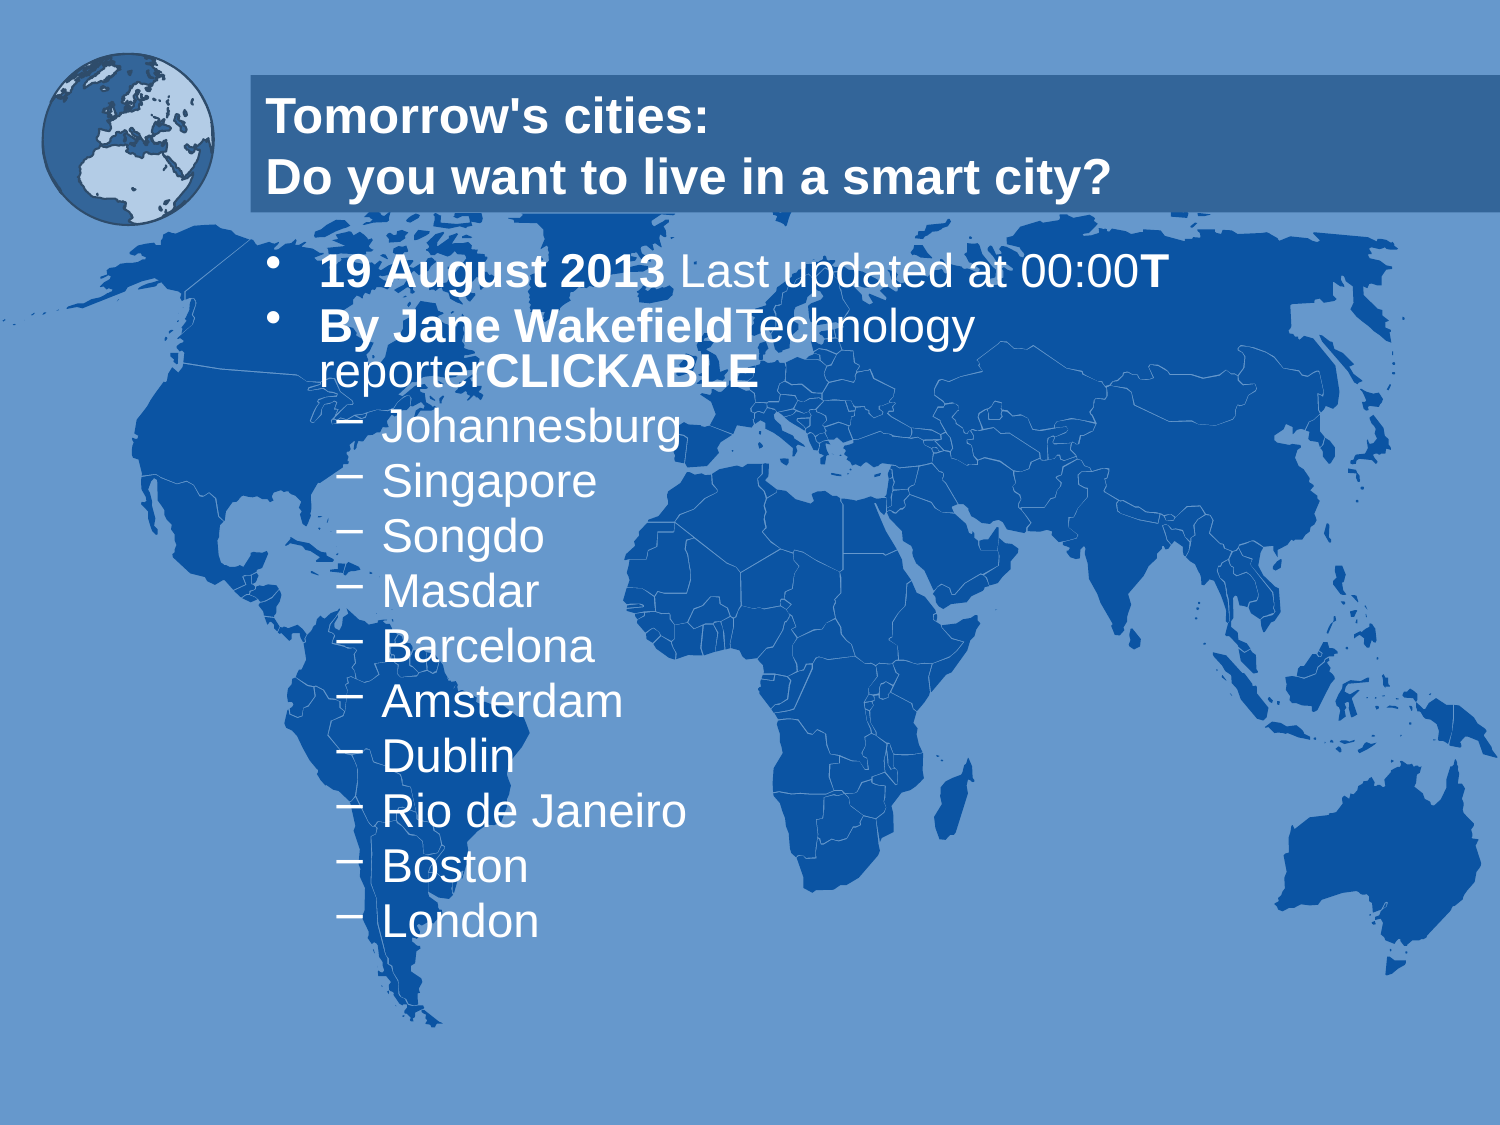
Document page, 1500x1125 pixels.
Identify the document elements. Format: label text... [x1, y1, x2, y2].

title Tomorrow's cities: Do you want to live in a smart city? [250, 74, 1500, 213]
list 19 August 2013 Last updated at 00:00T By Jane WakefieldTechnology reporterCLICKABLE Johannesburg Singapore Songdo Masdar Barcelona Amsterdam Dublin Rio de Janeiro Boston London [250, 243, 1294, 959]
